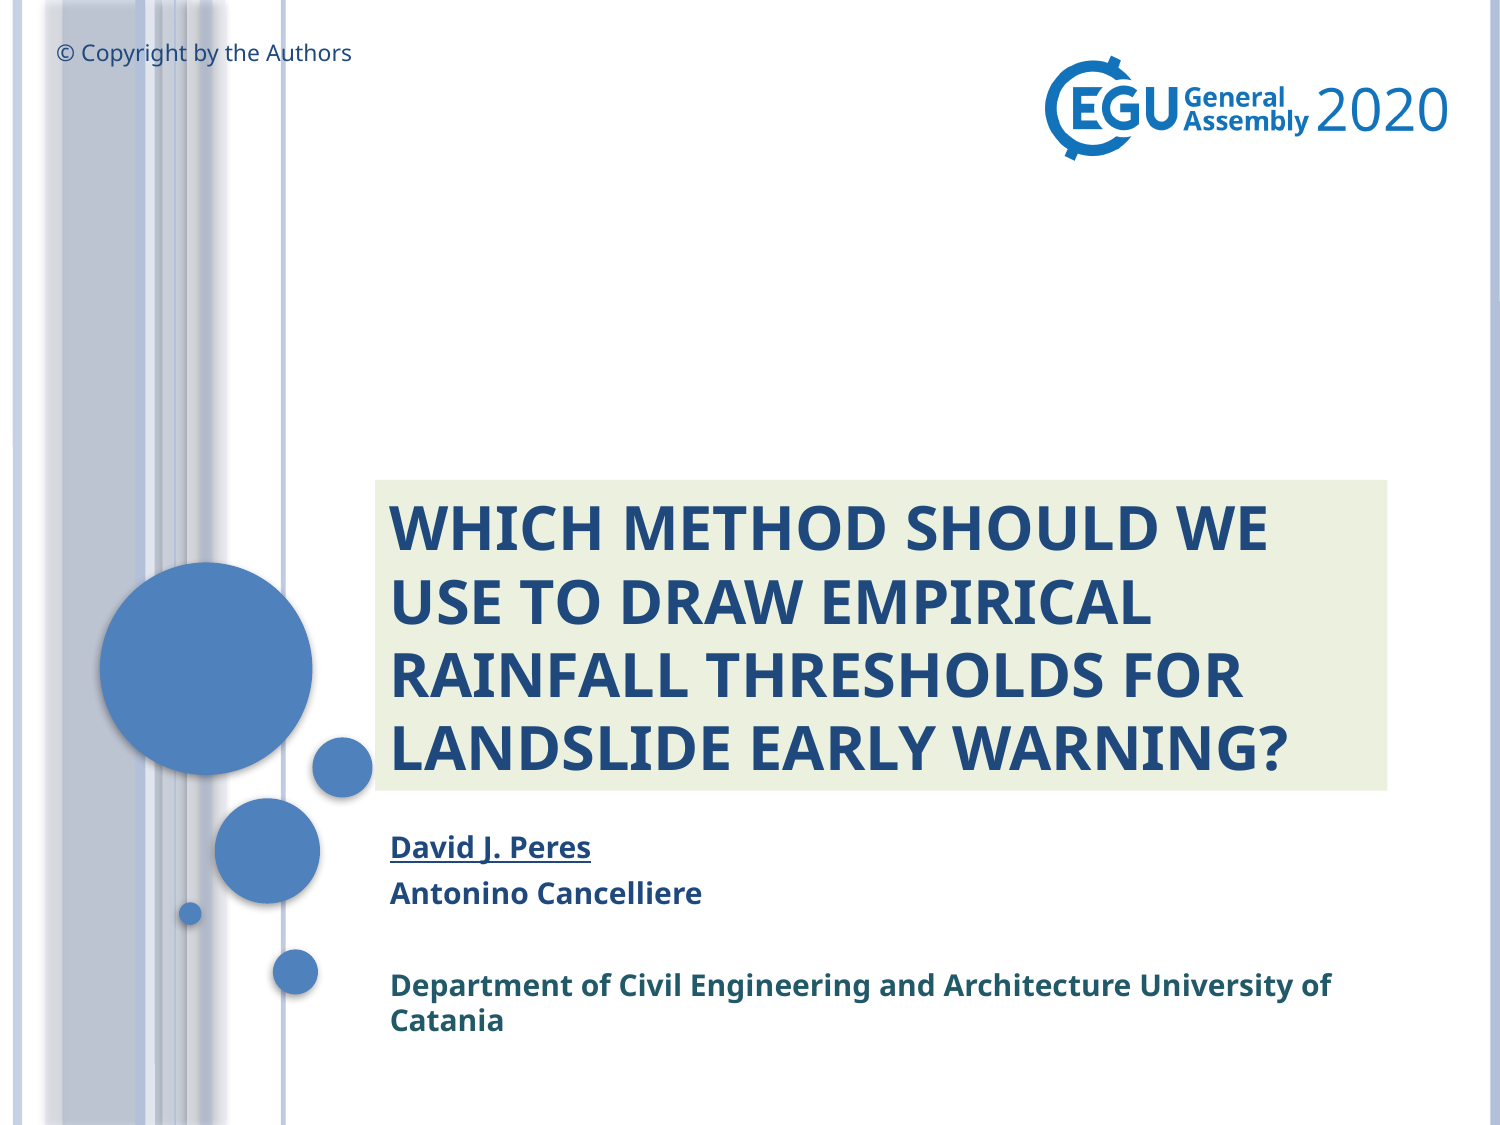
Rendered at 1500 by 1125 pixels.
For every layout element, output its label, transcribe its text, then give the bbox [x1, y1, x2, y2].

subtitle David J. Peres Antonino Cancelliere Department of Civil Engineering and Architecture University of Catania [375, 820, 1388, 1046]
picture [1044, 0, 1447, 218]
title Which method should we use to draw empirical rainfall thresholds for landslide early warning? [375, 479, 1388, 791]
text_box © Copyright by the Authors [41, 30, 455, 74]
